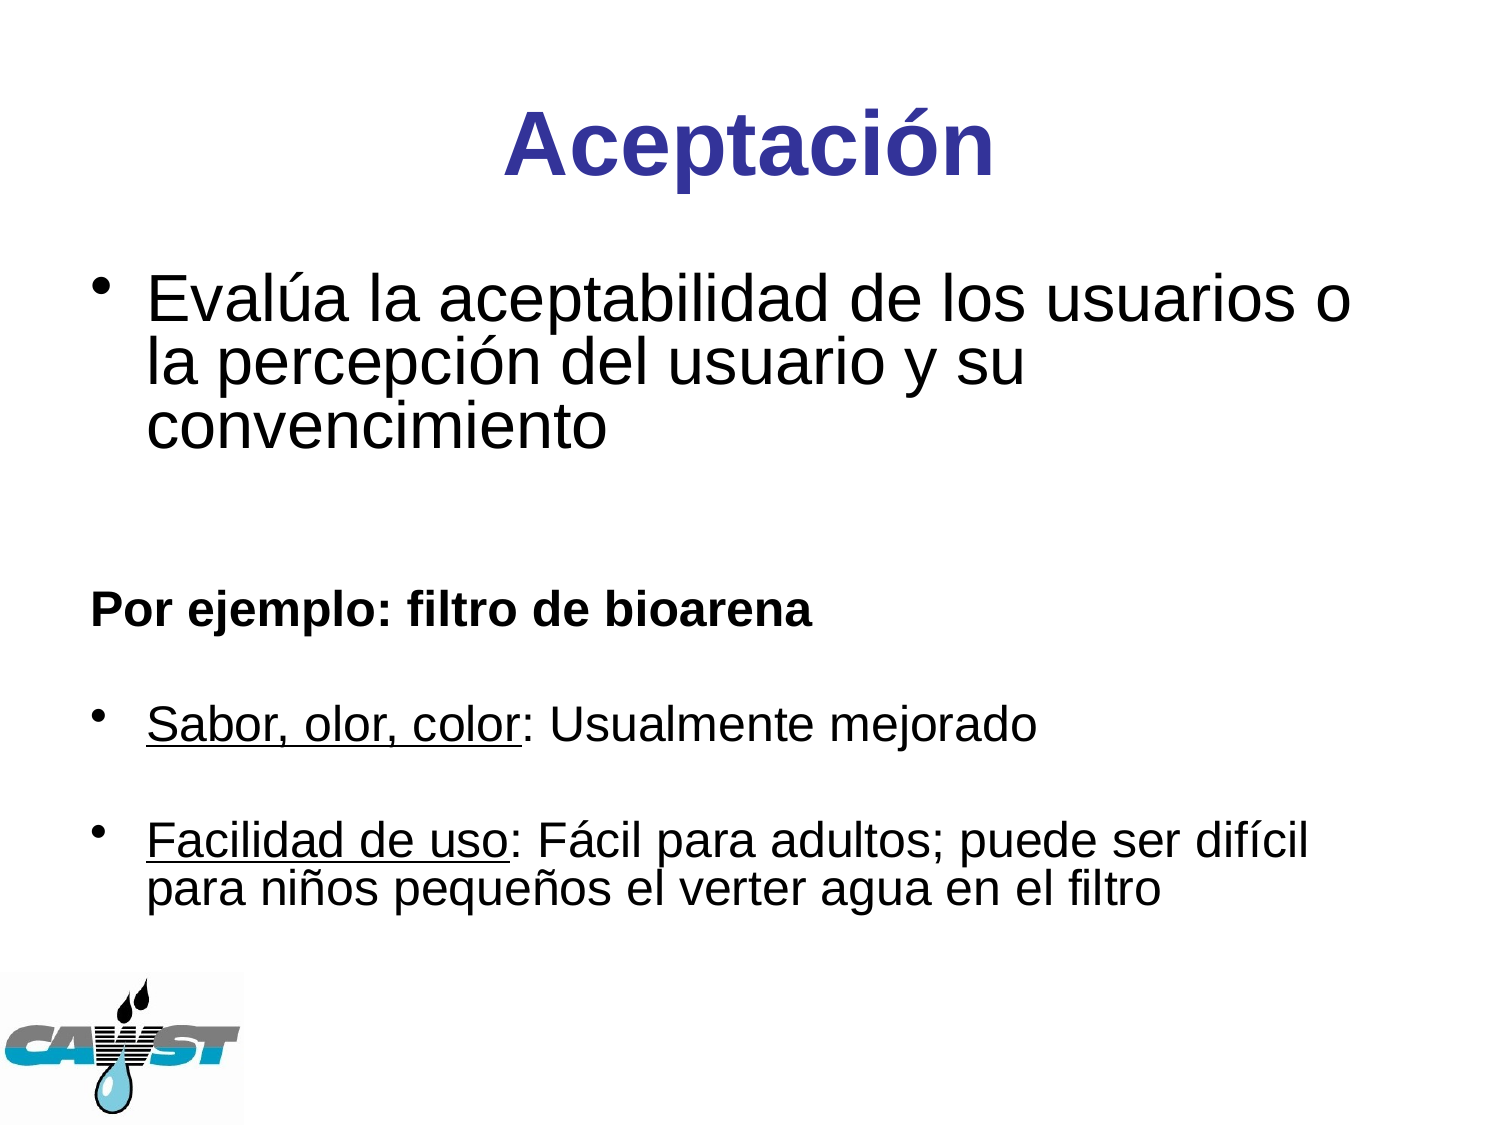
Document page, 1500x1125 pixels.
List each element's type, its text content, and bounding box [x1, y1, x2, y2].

list Evalúa la aceptabilidad de los usuarios o la percepción del usuario y su convencimiento Por ejemplo: filtro de bioarena Sabor, olor, color: Usualmente mejorado Facilidad de uso: Fácil para adultos; puede ser difícil para niños pequeños el verter agua en el filtro [74, 262, 1426, 1006]
title Aceptación [74, 44, 1426, 233]
picture [0, 972, 245, 1125]
